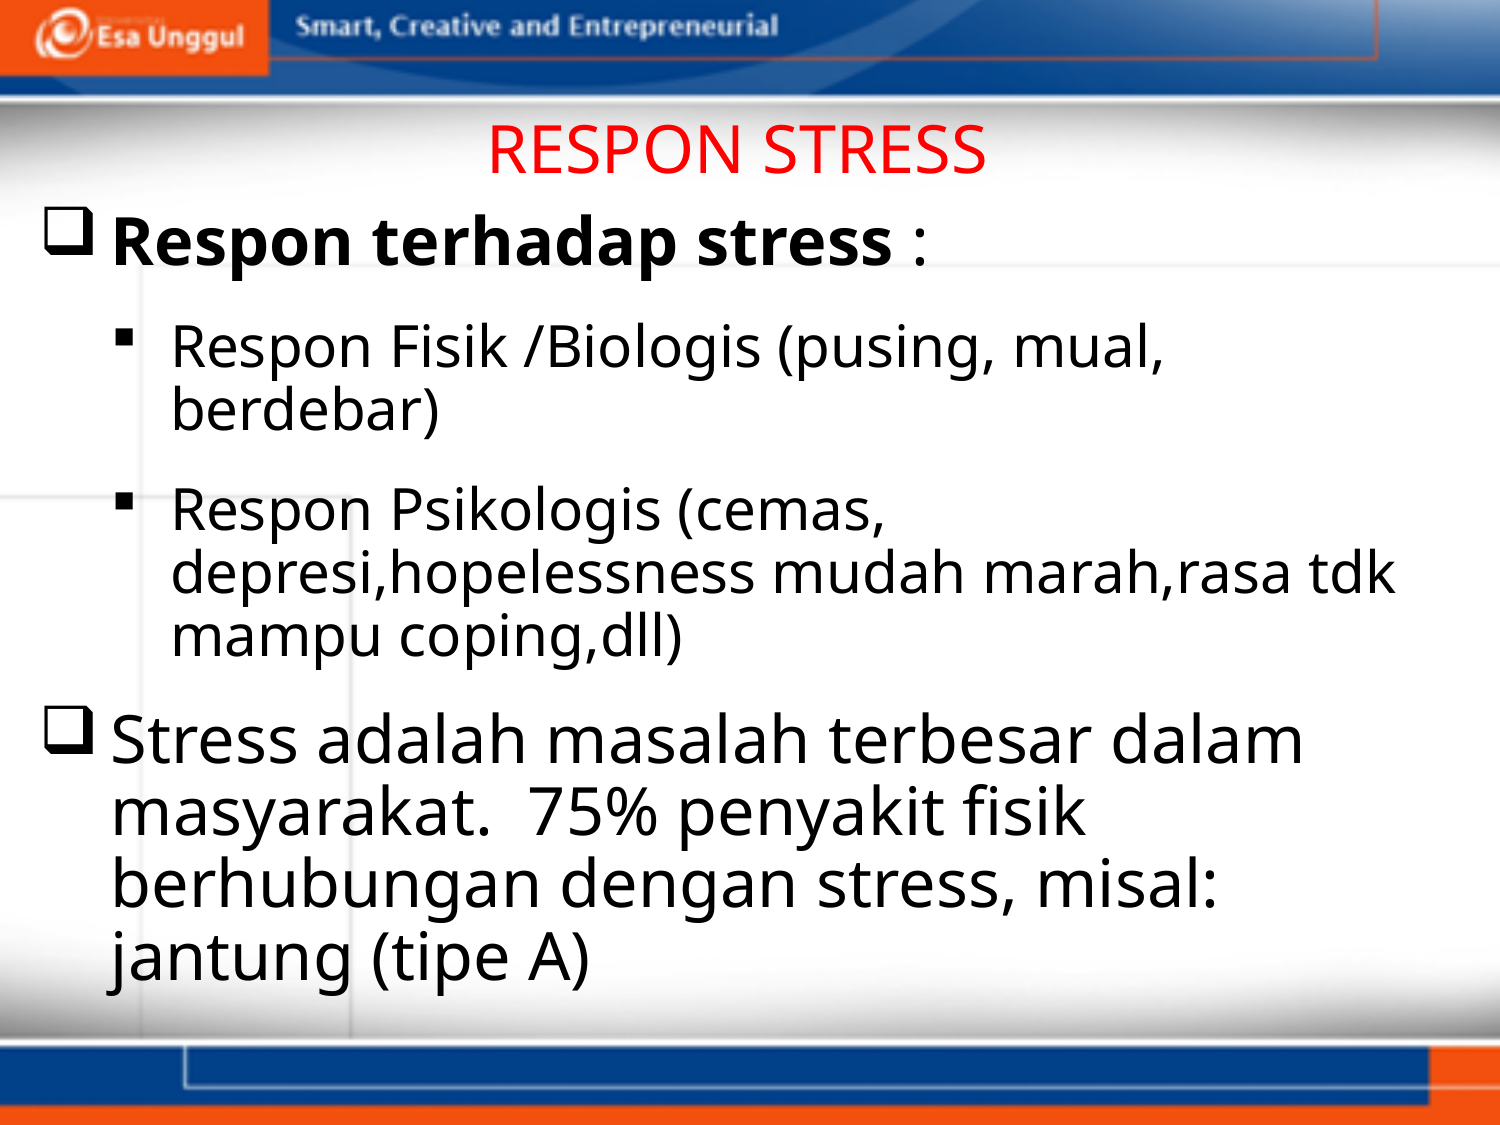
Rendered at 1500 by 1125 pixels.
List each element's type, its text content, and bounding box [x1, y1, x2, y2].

title RESPON STRESS [50, 93, 1425, 200]
picture [0, 0, 1500, 1125]
list Respon terhadap stress : Respon Fisik /Biologis (pusing, mual, berdebar) Respon Psikologis (cemas, depresi,hopelessness mudah marah,rasa tdk mampu coping,dll) Stress adalah masalah terbesar dalam masyarakat. 75% penyakit fisik berhubungan dengan stress, misal: jantung (tipe A) [24, 200, 1463, 1088]
